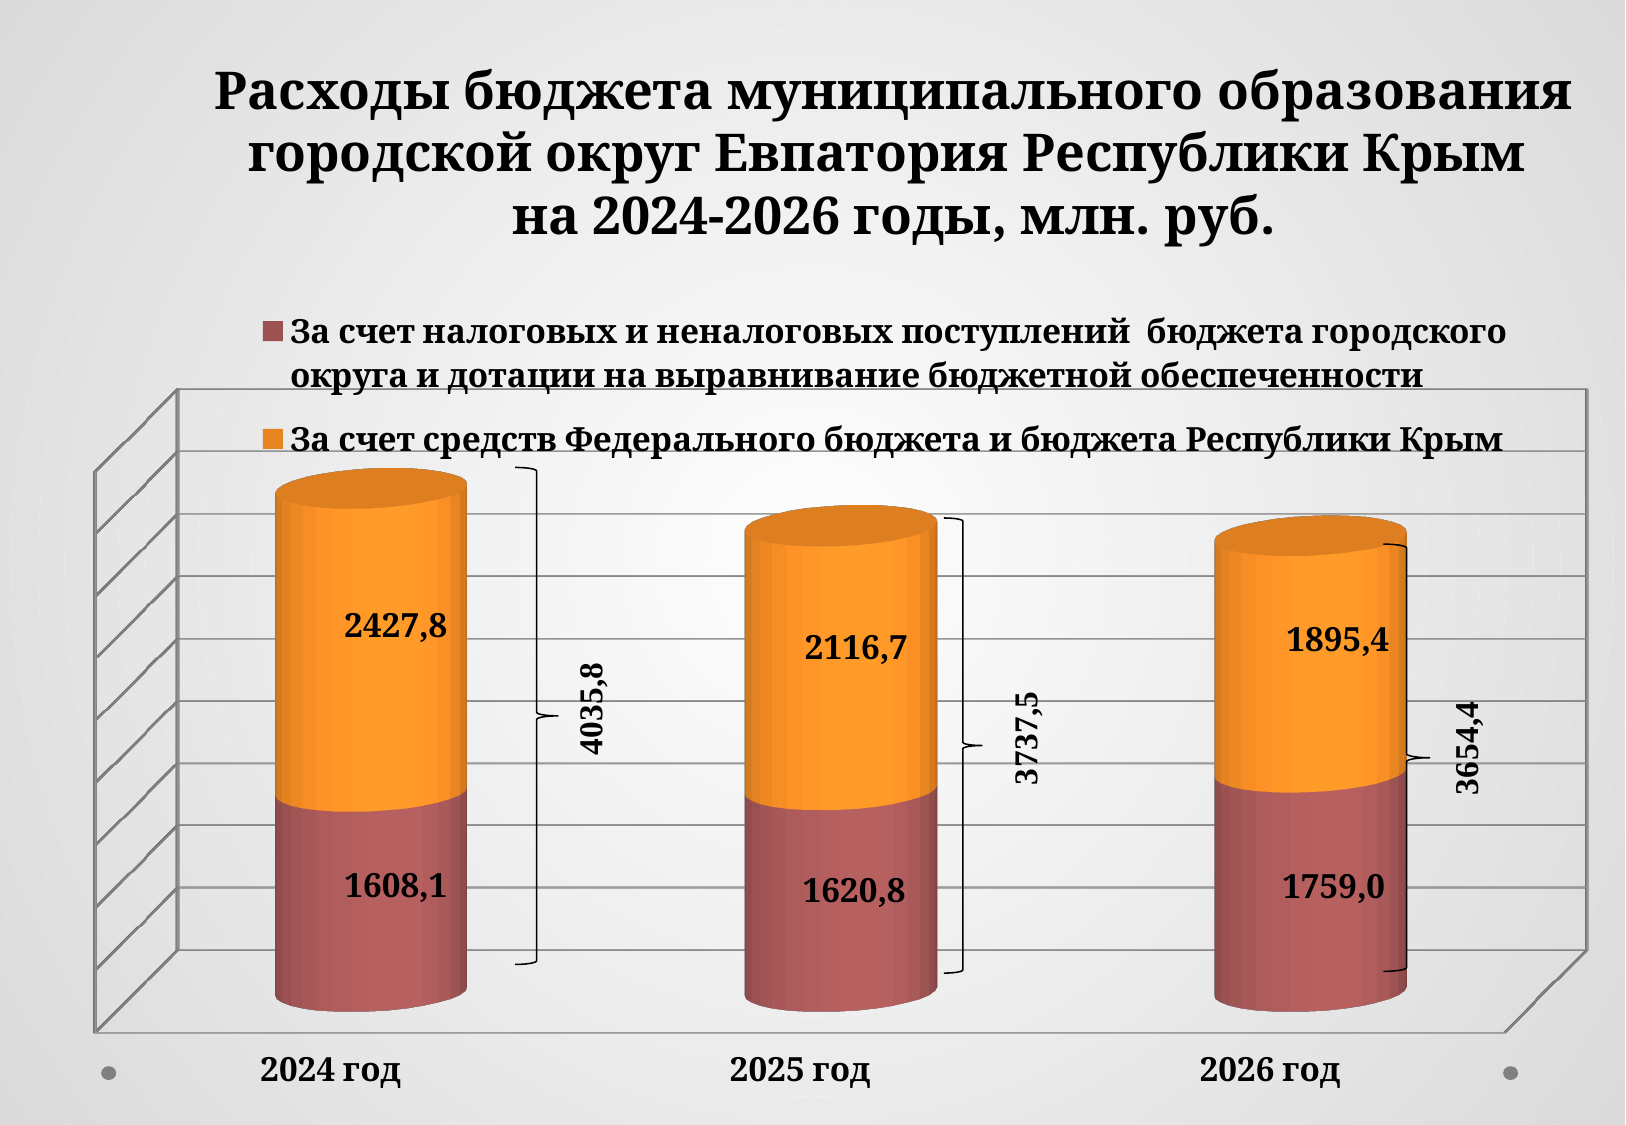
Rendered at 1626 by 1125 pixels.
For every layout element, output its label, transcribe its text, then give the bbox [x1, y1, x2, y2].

chart [31, 274, 1625, 1125]
title Расходы бюджета муниципального образования городской округ Евпатория Республики Крым на 2024-2026 годы, млн. руб. [194, 64, 1593, 253]
